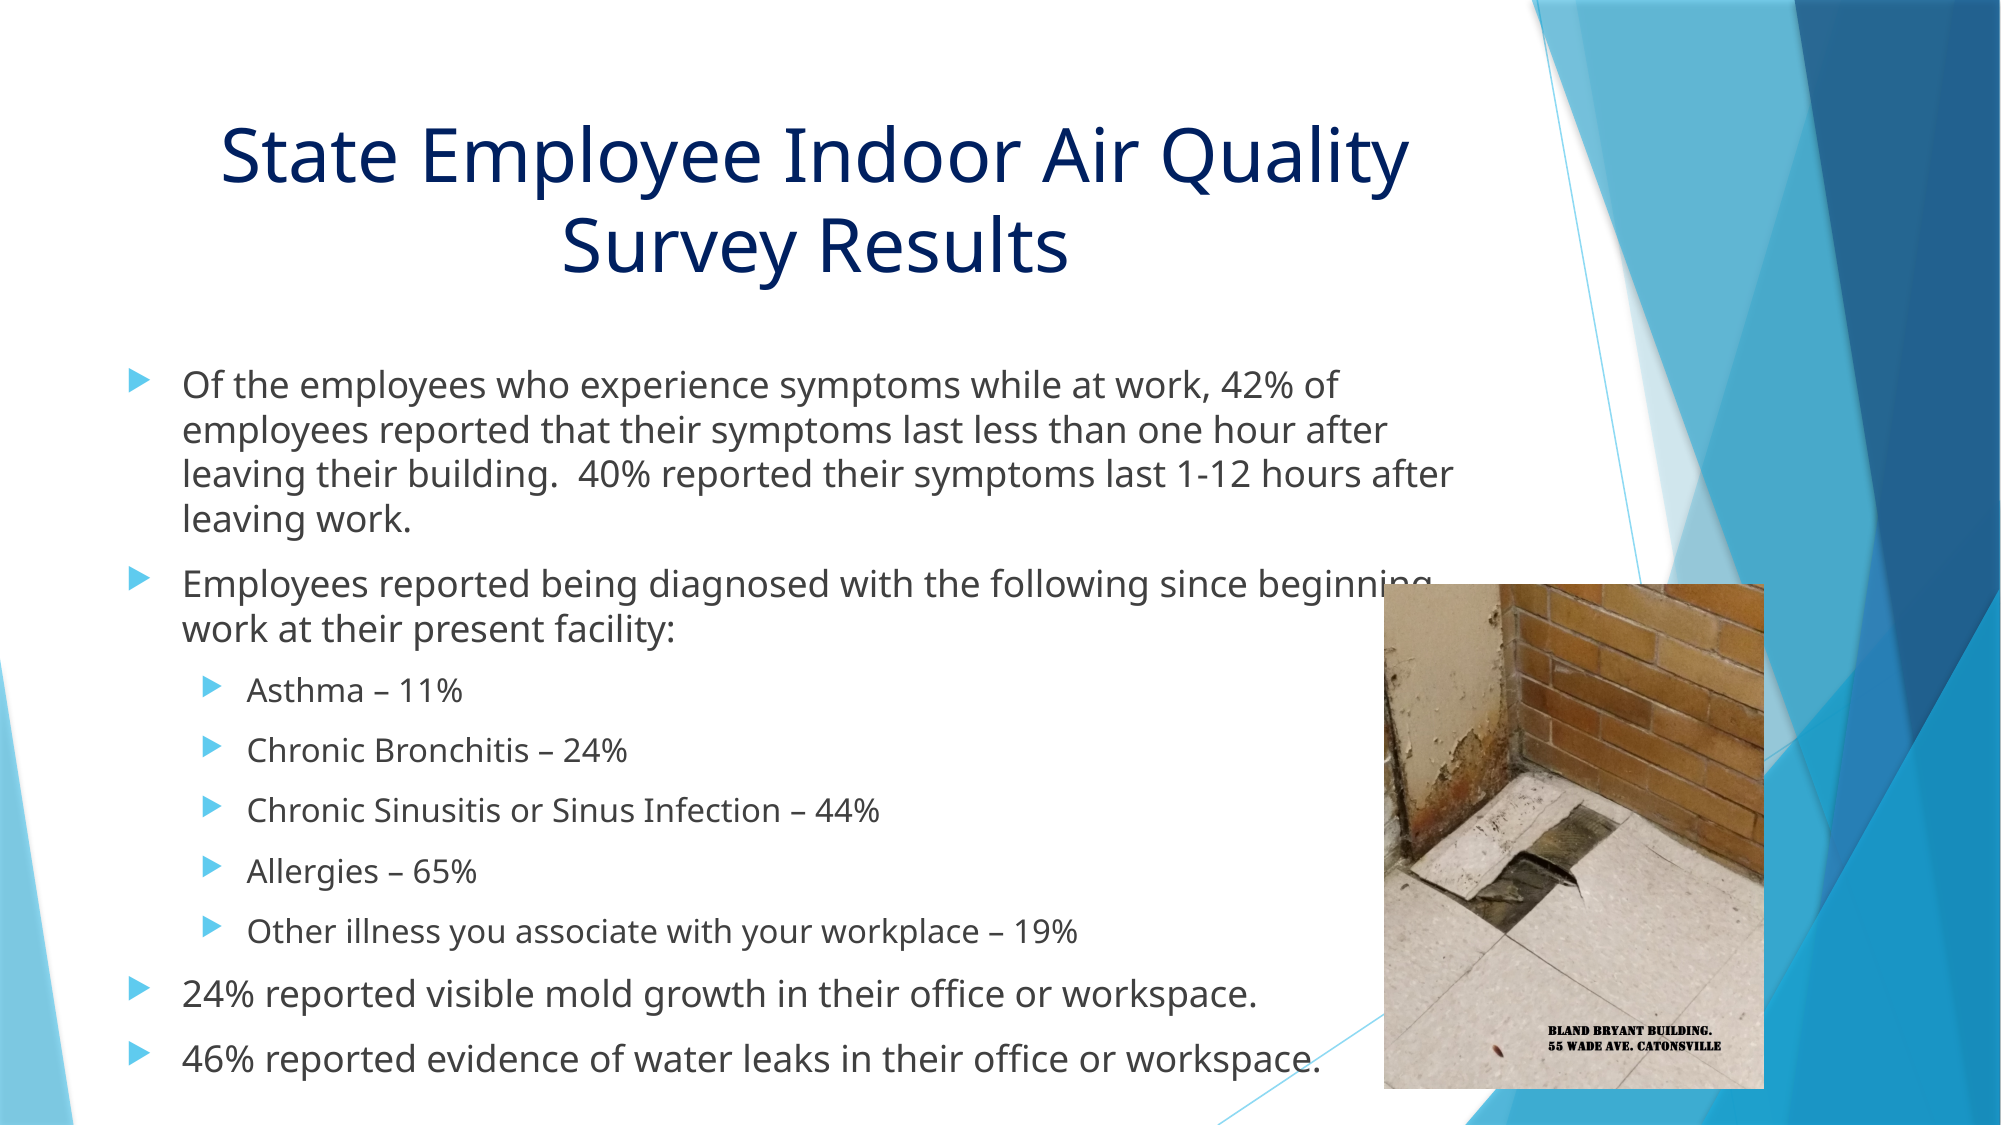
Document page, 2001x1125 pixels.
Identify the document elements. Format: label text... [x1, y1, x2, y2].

list Of the employees who experience symptoms while at work, 42% of employees reported that their symptoms last less than one hour after leaving their building. 40% reported their symptoms last 1-12 hours after leaving work. Employees reported being diagnosed with the following since beginning work at their present facility: Asthma – 11% Chronic Bronchitis – 24% Chronic Sinusitis or Sinus Infection – 44% Allergies – 65% Other illness you associate with your workplace – 19% 24% reported visible mold growth in their office or workspace. 46% reported evidence of water leaks in their office or workspace. [111, 354, 1522, 1090]
title State Employee Indoor Air Quality Survey Results [111, 99, 1522, 317]
picture [1384, 584, 1764, 1090]
